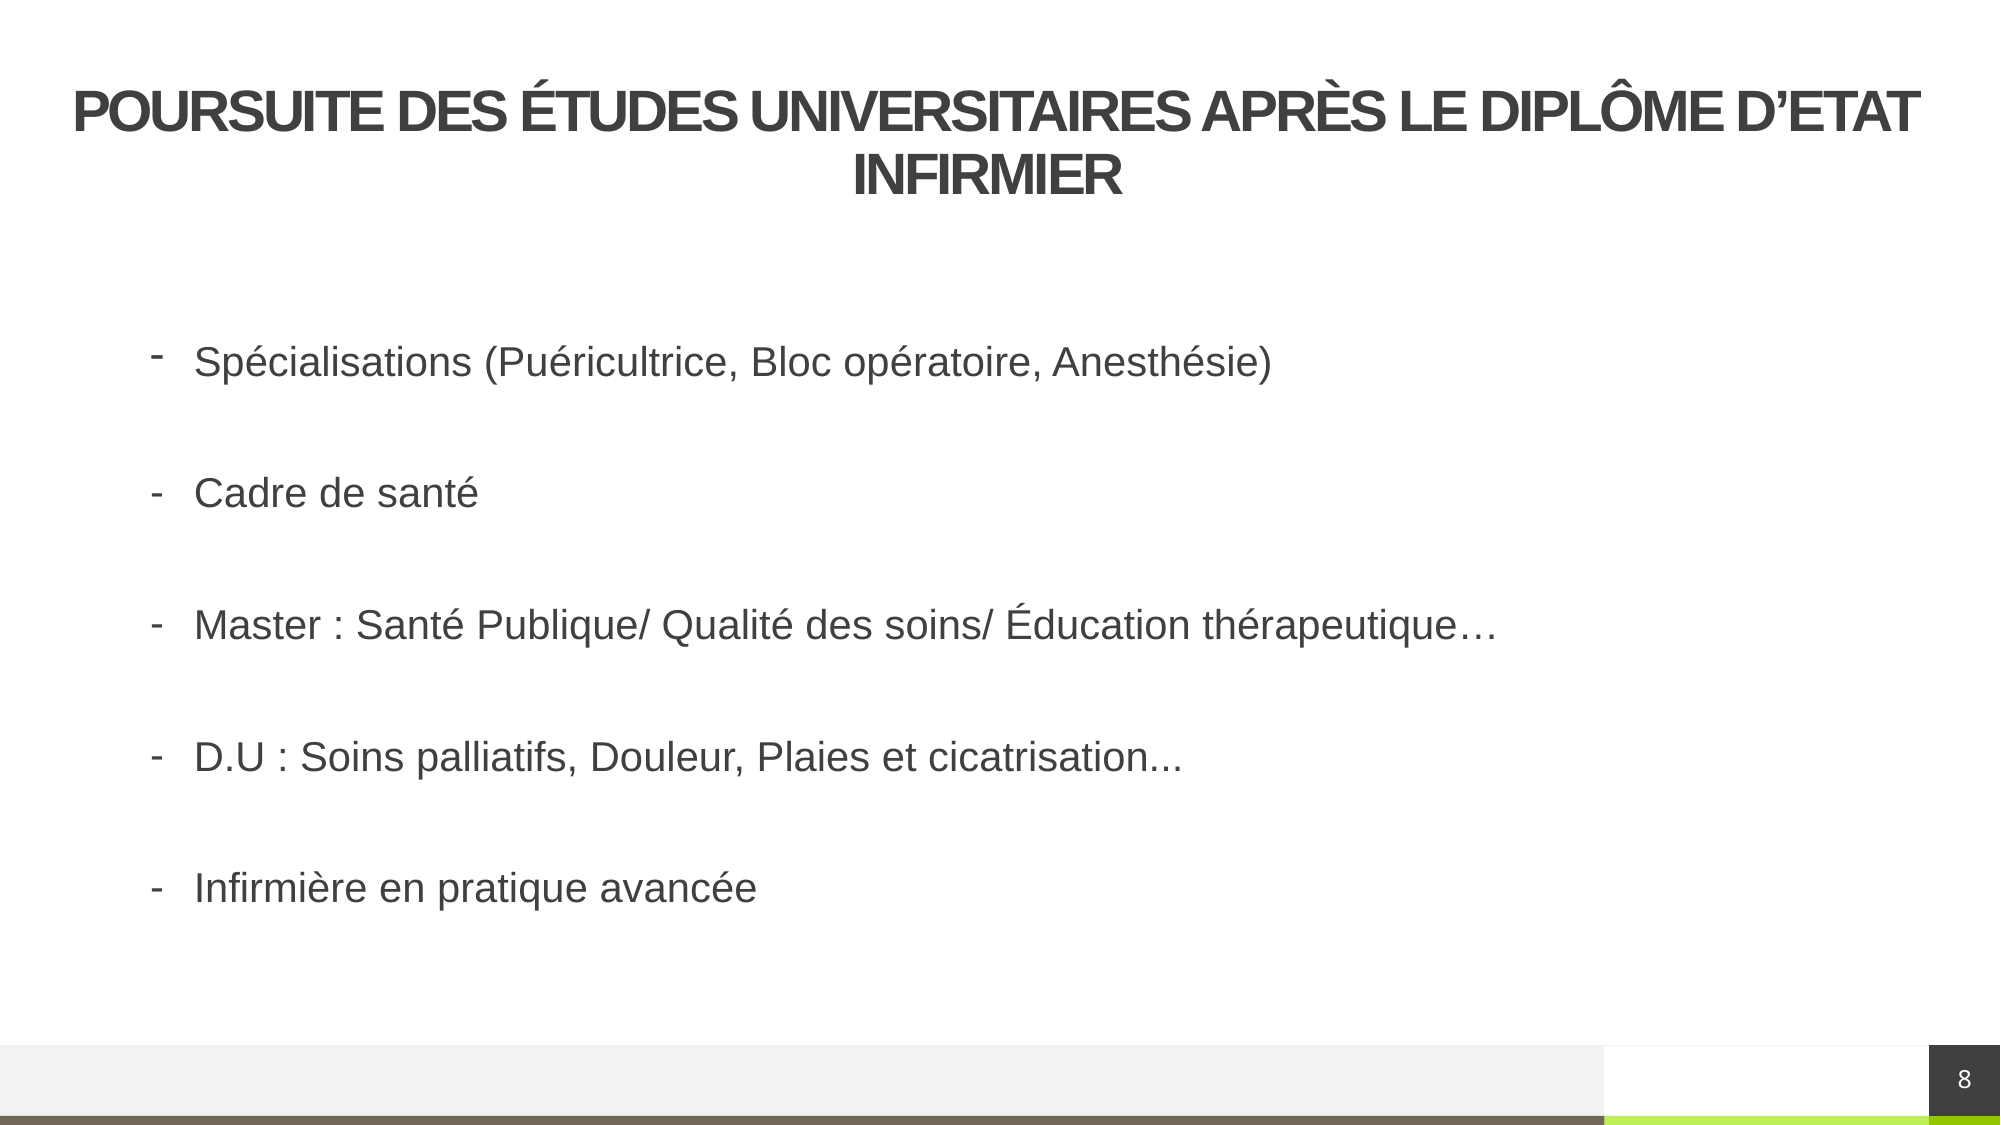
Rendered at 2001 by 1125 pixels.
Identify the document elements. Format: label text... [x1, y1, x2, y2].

slide_number 8 [1929, 1045, 2000, 1116]
title POURSUITE DES ÉTUDES UNIVERSITAIRES APRÈS LE DIPLÔME D’ETAT INFIRMIER [40, 33, 1950, 317]
list Spécialisations (Puéricultrice, Bloc opératoire, Anesthésie) Cadre de santé Master : Santé Publique/ Qualité des soins/ Éducation thérapeutique… D.U : Soins palliatifs, Douleur, Plaies et cicatrisation... Infirmière en pratique avancée [150, 340, 1850, 1048]
